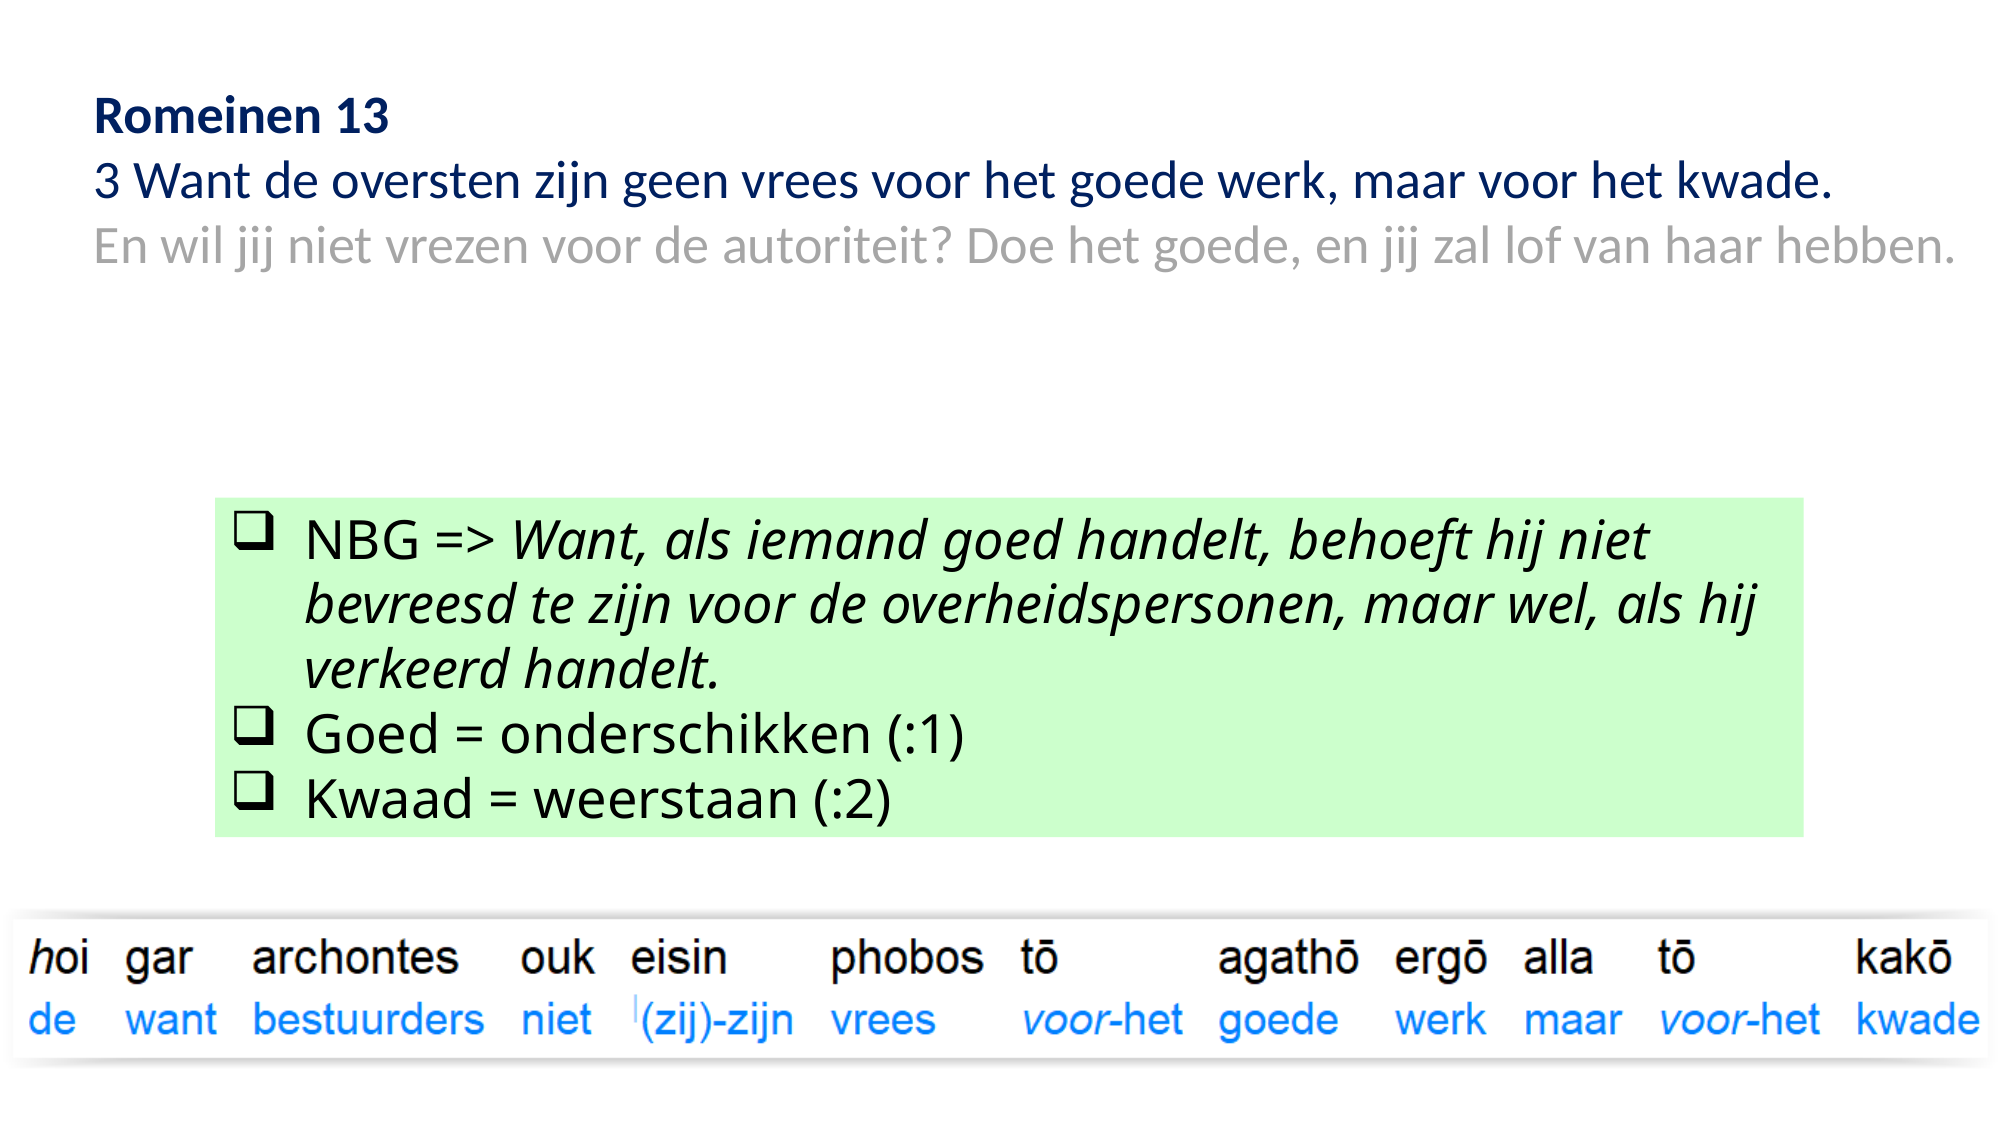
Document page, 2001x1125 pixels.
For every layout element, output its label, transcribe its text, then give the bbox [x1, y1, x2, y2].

text_box NBG => Want, als iemand goed handelt, behoeft hij niet bevreesd te zijn voor de overheidspersonen, maar wel, als hij verkeerd handelt. Goed = onderschikken (:1) Kwaad = weerstaan (:2) [215, 497, 1804, 838]
picture [0, 906, 2000, 1070]
text_box Romeinen 13 3 Want de oversten zijn geen vrees voor het goede werk, maar voor het kwade. En wil jij niet vrezen voor de autoriteit? Doe het goede, en jij zal lof van haar hebben. [79, 72, 1979, 283]
